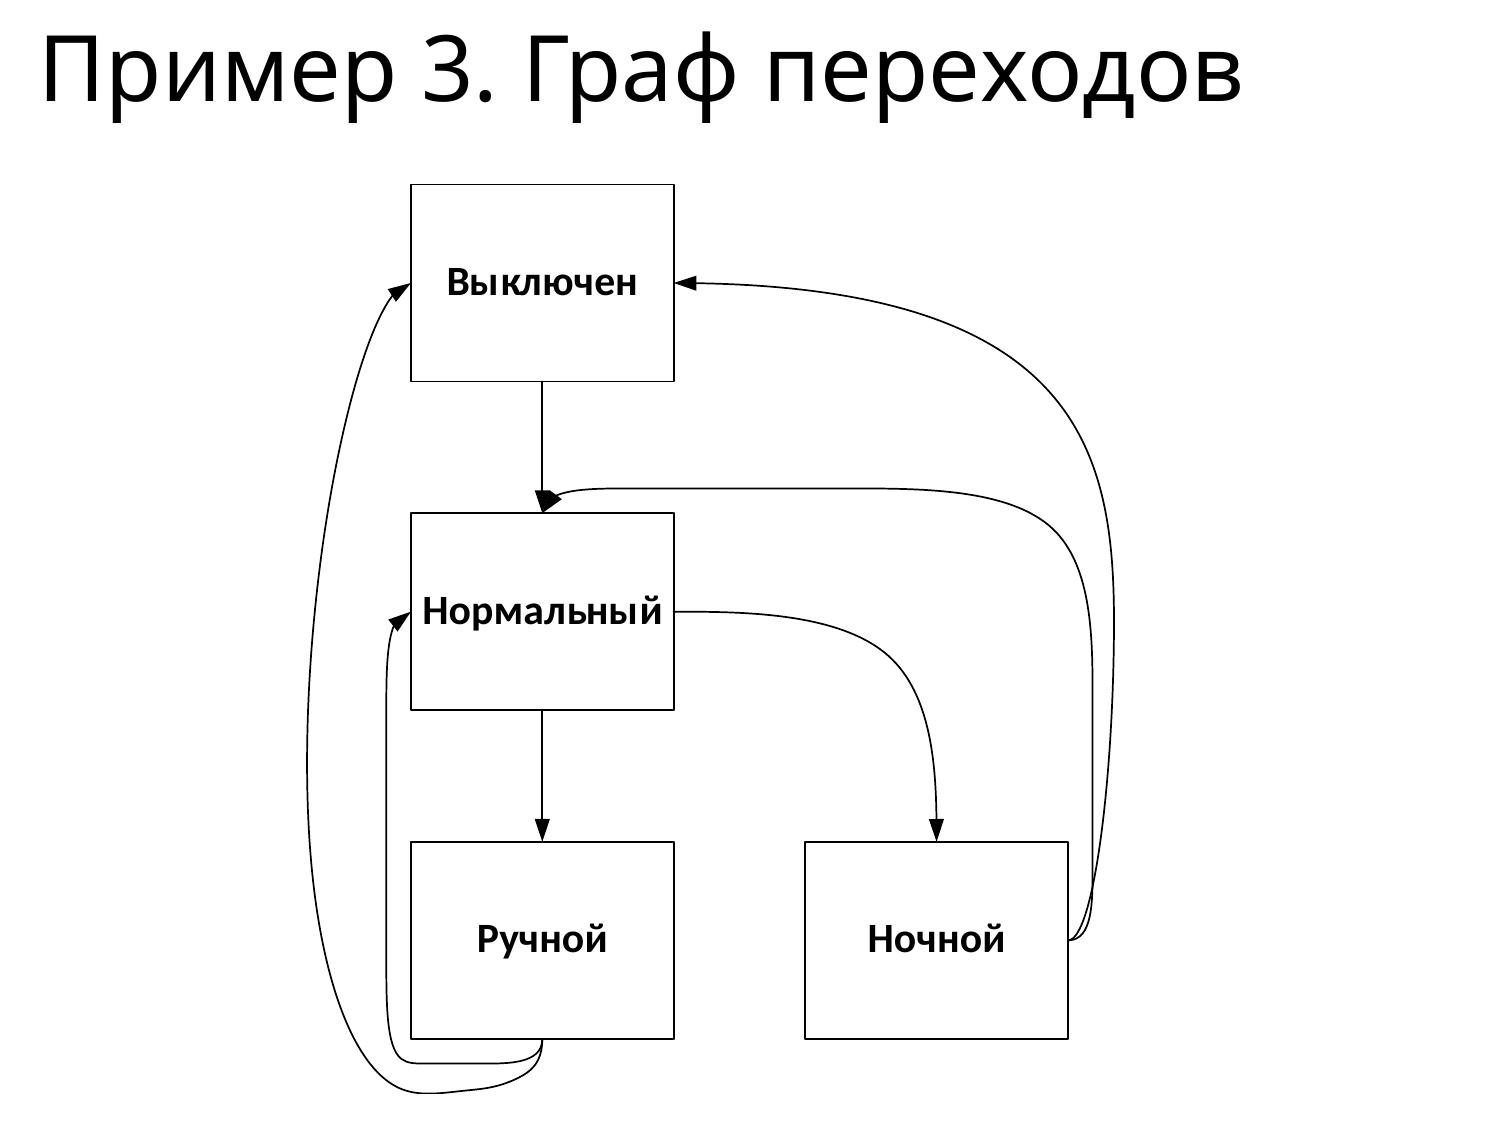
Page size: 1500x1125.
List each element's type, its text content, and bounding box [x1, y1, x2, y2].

title Пример 3. Граф переходов [23, 0, 1479, 143]
picture [303, 180, 1116, 1094]
